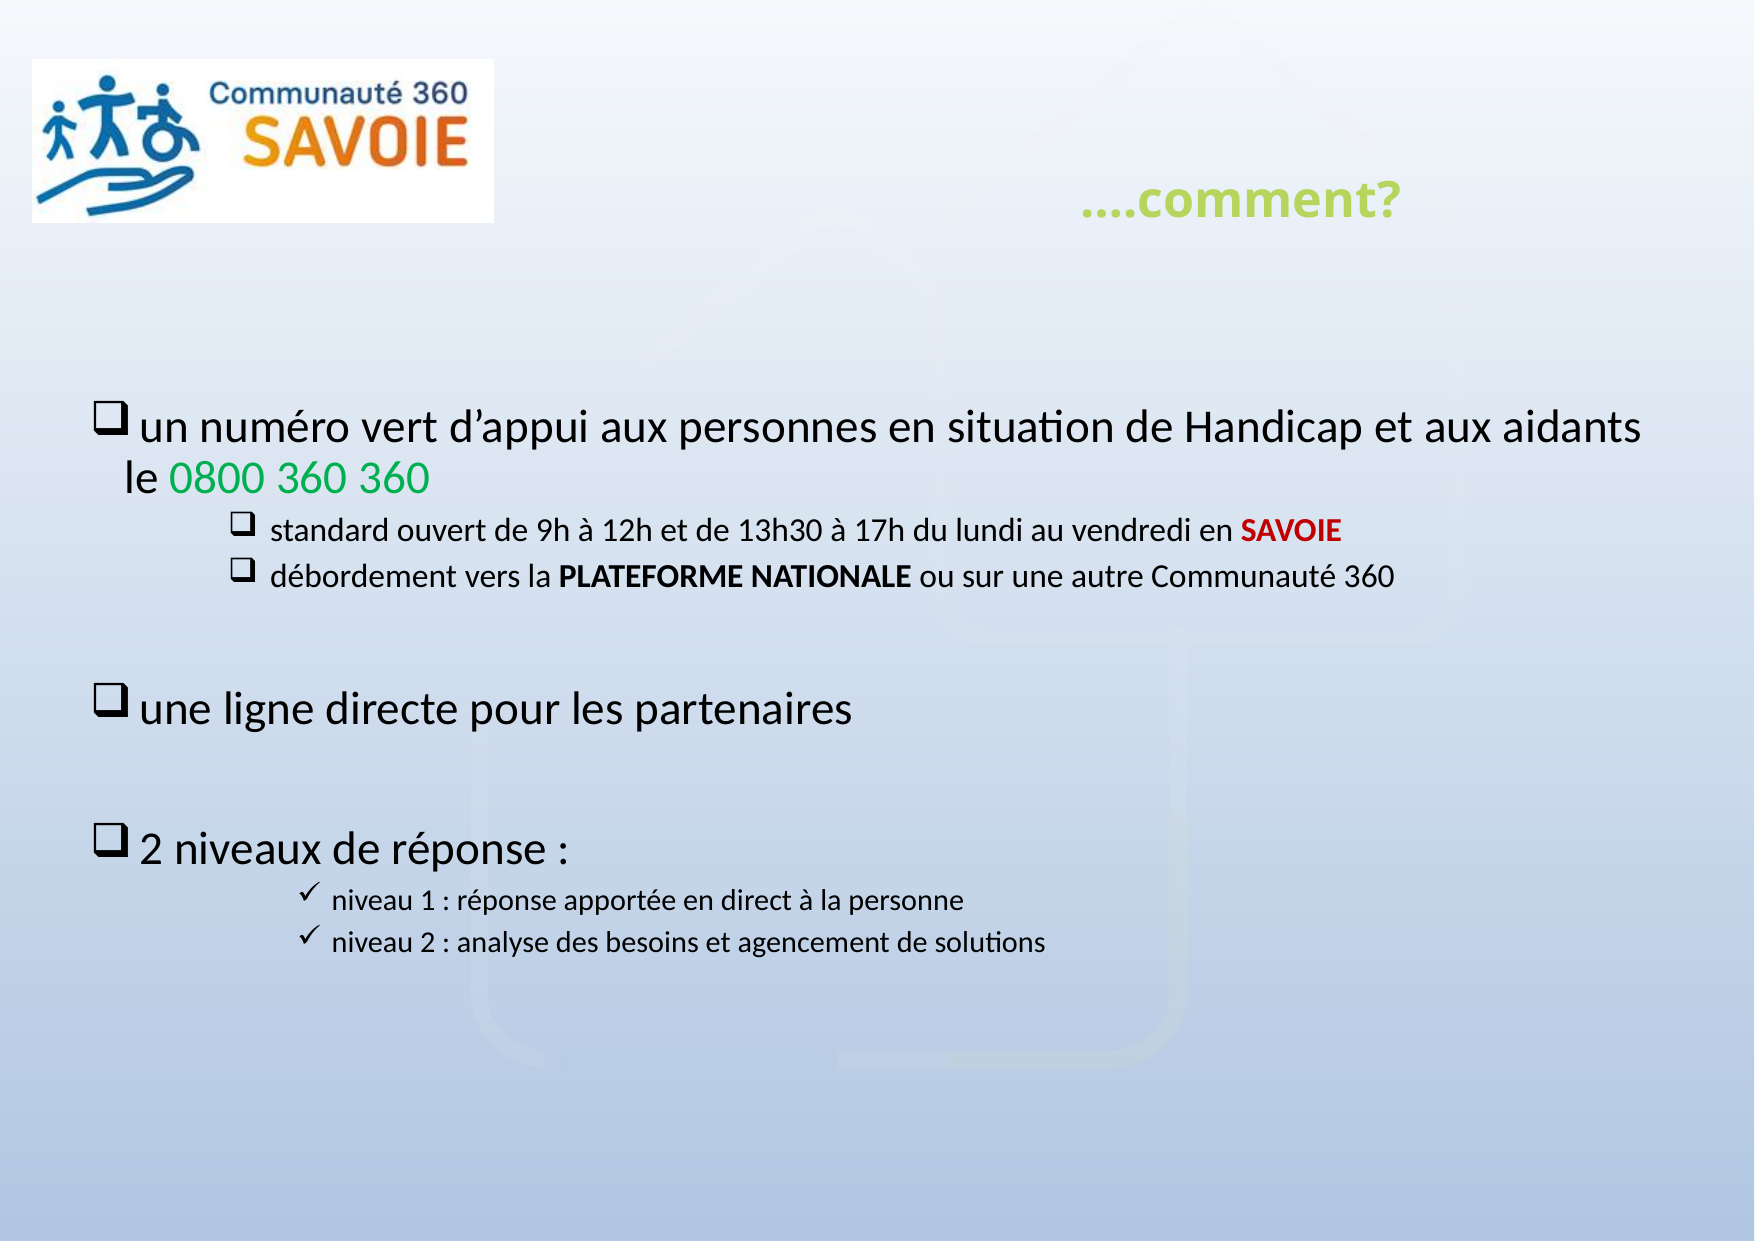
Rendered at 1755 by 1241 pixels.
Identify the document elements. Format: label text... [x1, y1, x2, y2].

title ….comment? [652, 116, 1742, 282]
picture [31, 58, 495, 223]
text_box un numéro vert d’appui aux personnes en situation de Handicap et aux aidants le 0800 360 360 standard ouvert de 9h à 12h et de 13h30 à 17h du lundi au vendredi en SAVOIE débordement vers la PLATEFORME NATIONALE ou sur une autre Communauté 360 une ligne directe pour les partenaires 2 niveaux de réponse : niveau 1 : réponse apportée en direct à la personne niveau 2 : analyse des besoins et agencement de solutions [77, 395, 1675, 966]
